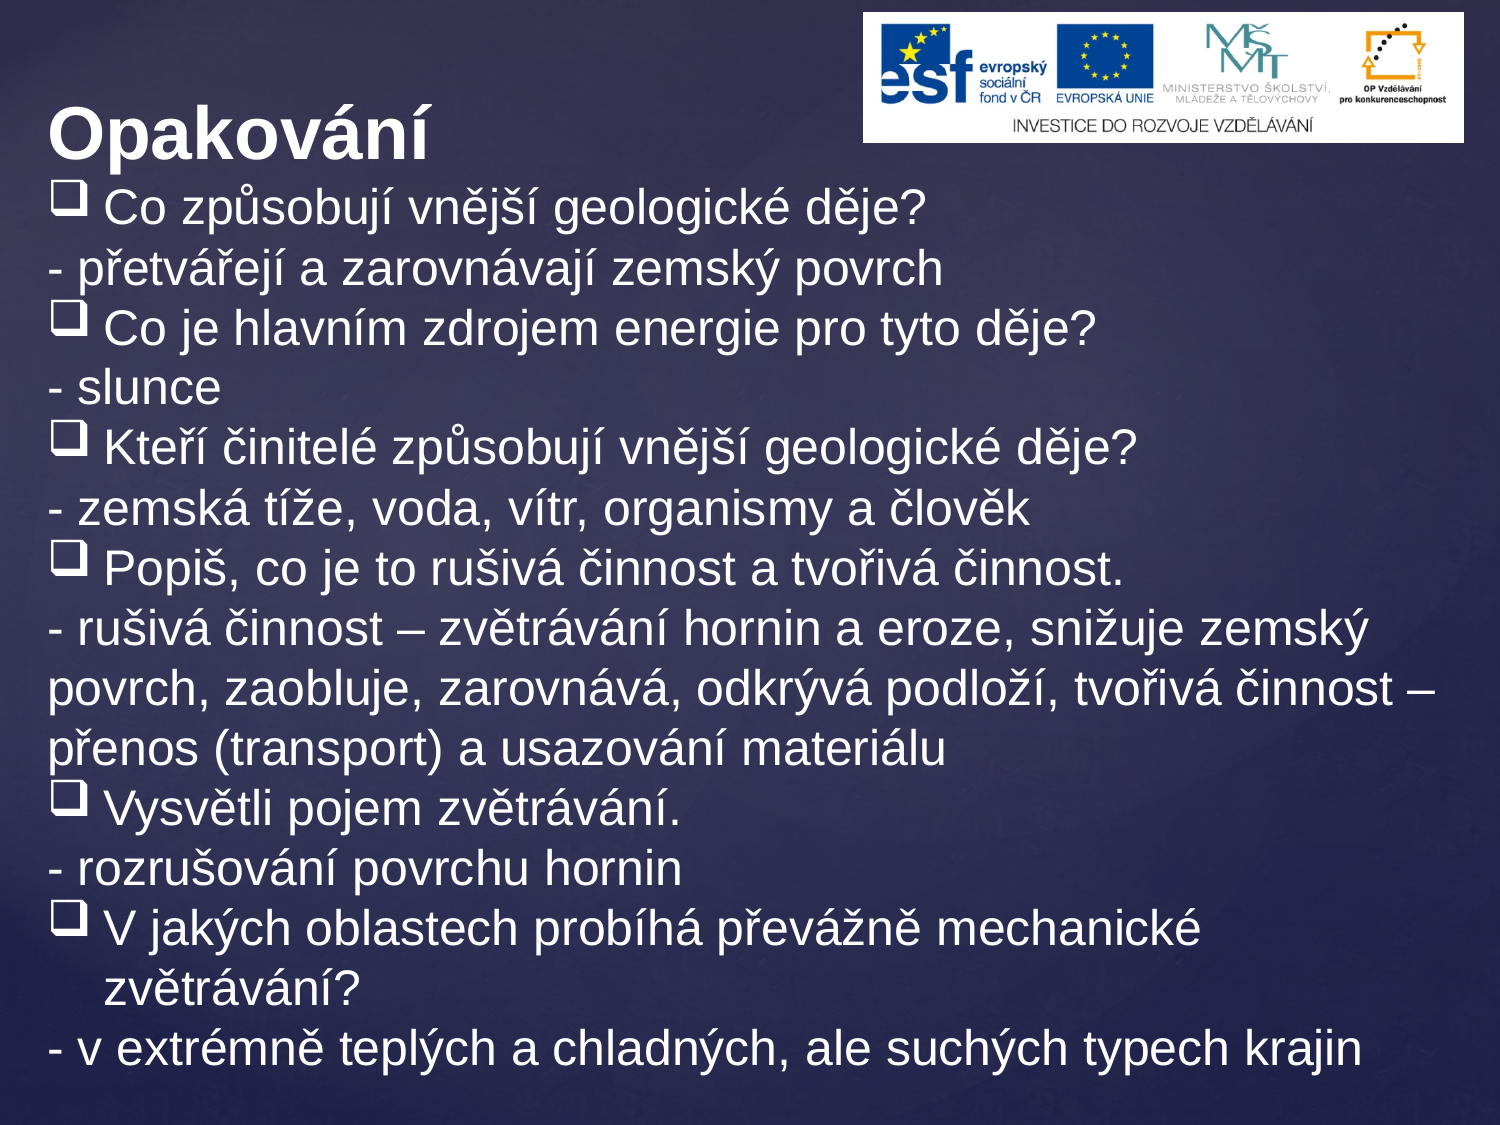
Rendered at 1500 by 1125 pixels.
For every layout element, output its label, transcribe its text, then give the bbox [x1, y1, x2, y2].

picture [862, 11, 1464, 144]
text_box Opakování Co způsobují vnější geologické děje? - přetvářejí a zarovnávají zemský povrch Co je hlavním zdrojem energie pro tyto děje? - slunce Kteří činitelé způsobují vnější geologické děje? - zemská tíže, voda, vítr, organismy a člověk Popiš, co je to rušivá činnost a tvořivá činnost. - rušivá činnost – zvětrávání hornin a eroze, snižuje zemský povrch, zaobluje, zarovnává, odkrývá podloží, tvořivá činnost – přenos (transport) a usazování materiálu Vysvětli pojem zvětrávání. - rozrušování povrchu hornin V jakých oblastech probíhá převážně mechanické zvětrávání? - v extrémně teplých a chladných, ale suchých typech krajin [32, 77, 1475, 1083]
